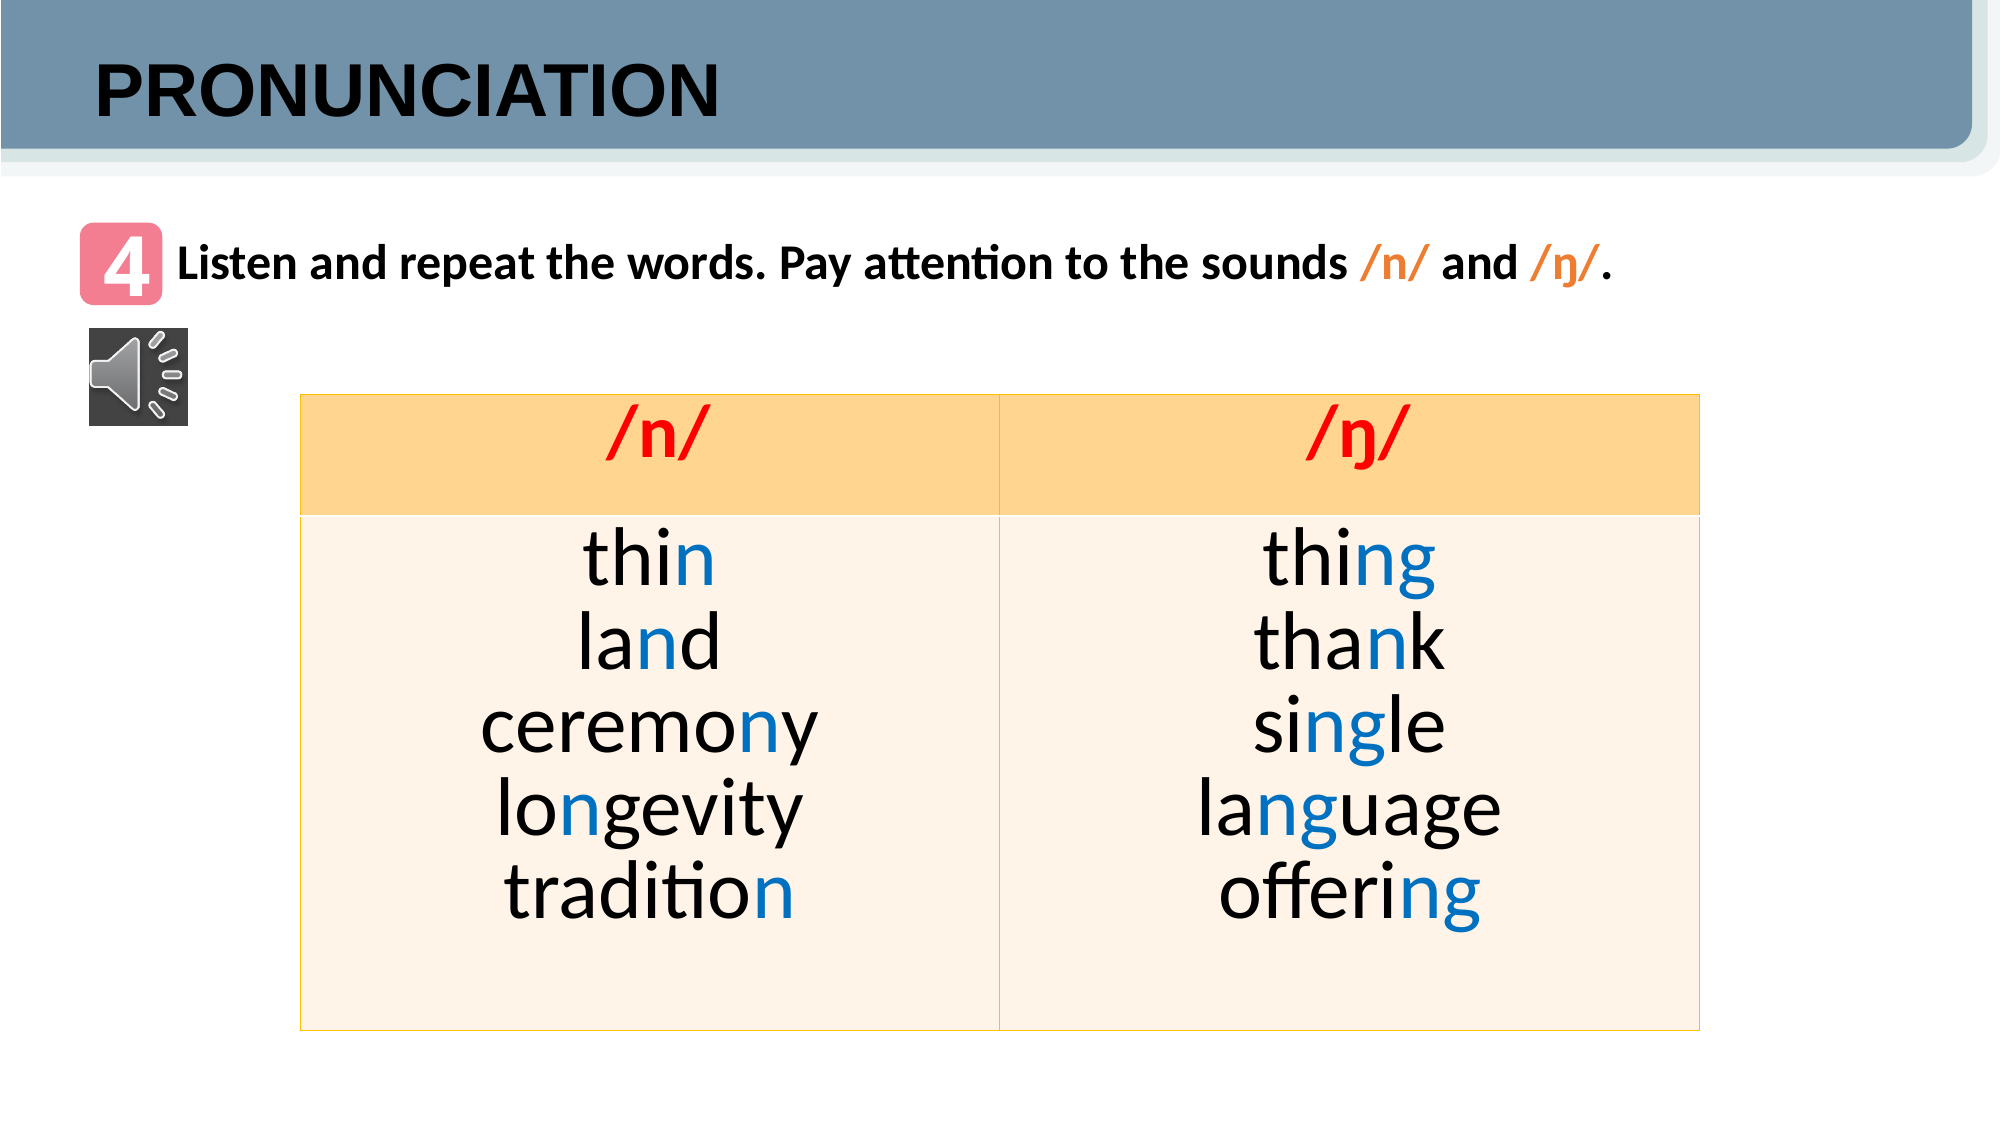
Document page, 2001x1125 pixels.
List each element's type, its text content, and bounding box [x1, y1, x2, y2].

table_cell thing thank single language offering [1000, 517, 1699, 1030]
table_header /ŋ/ [1000, 395, 1699, 515]
table_cell thin land ceremony longevity tradition [301, 517, 999, 1030]
text_box 4 [88, 205, 154, 321]
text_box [1, 0, 2000, 177]
table_header /n/ [301, 395, 999, 515]
picture [88, 327, 189, 428]
text_box [154, 222, 164, 305]
text_box Listen and repeat the words. Pay attention to the sounds /n/ and /ŋ/. [162, 222, 1949, 298]
text_box [78, 222, 88, 305]
